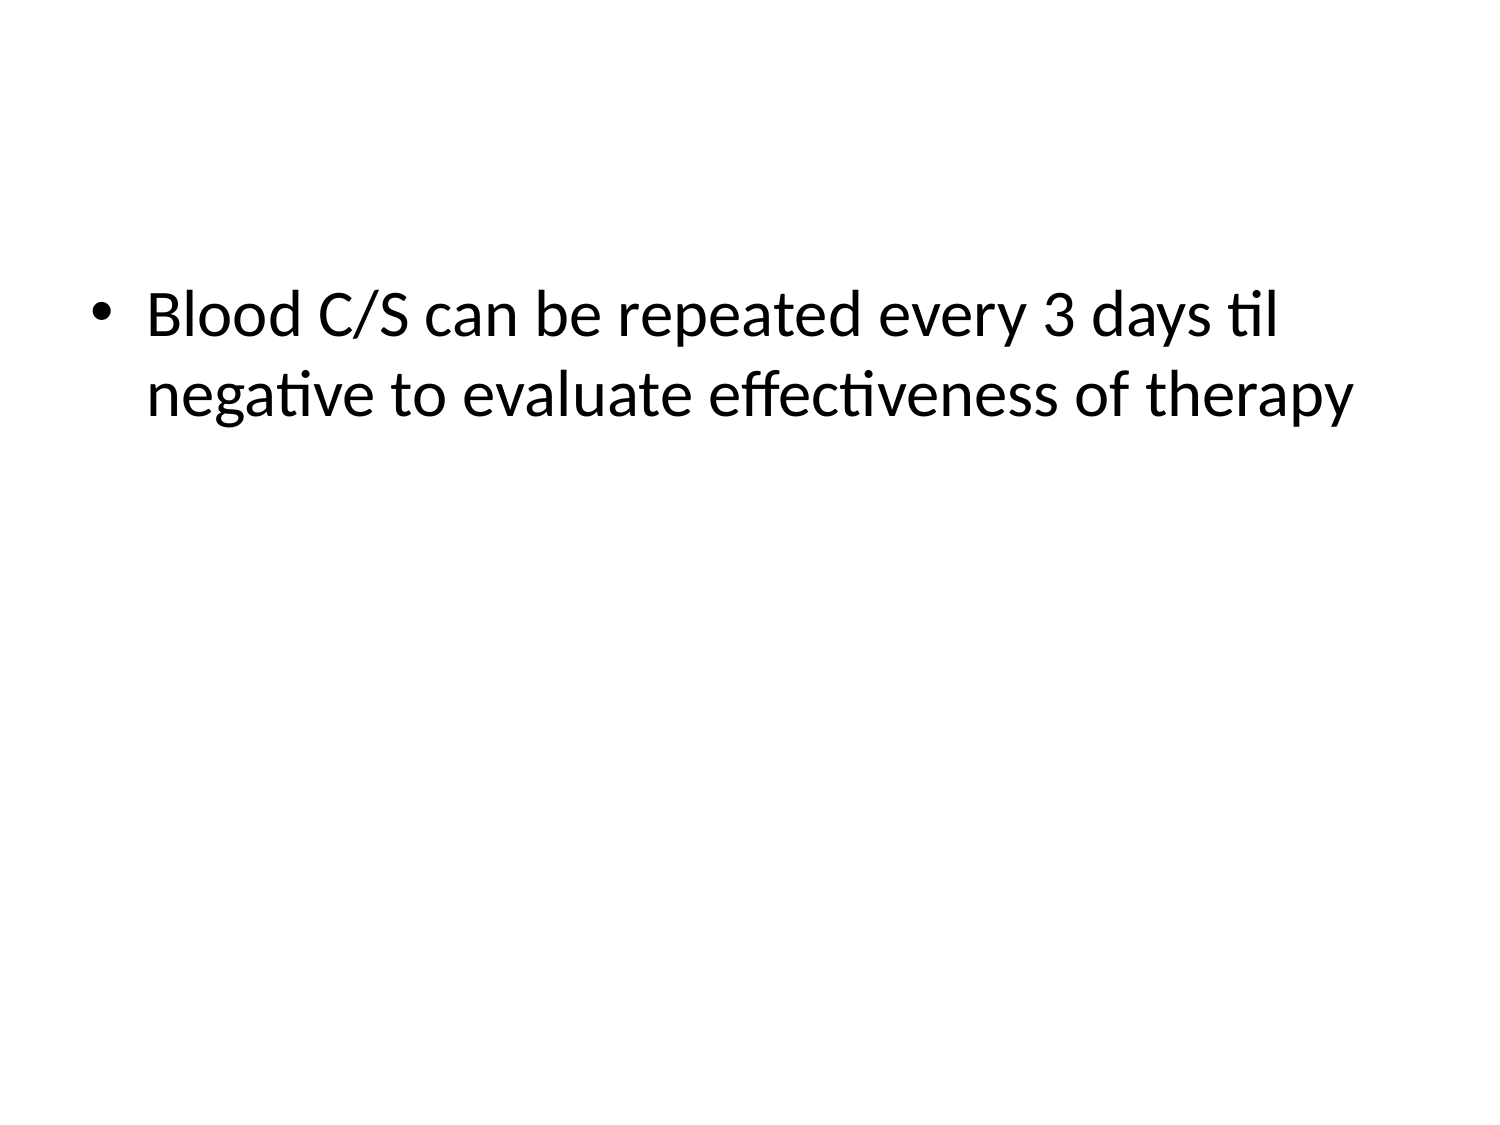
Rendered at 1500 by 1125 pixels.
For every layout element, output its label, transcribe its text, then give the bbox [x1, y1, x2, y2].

list Blood C/S can be repeated every 3 days til negative to evaluate effectiveness of therapy [75, 262, 1425, 1005]
